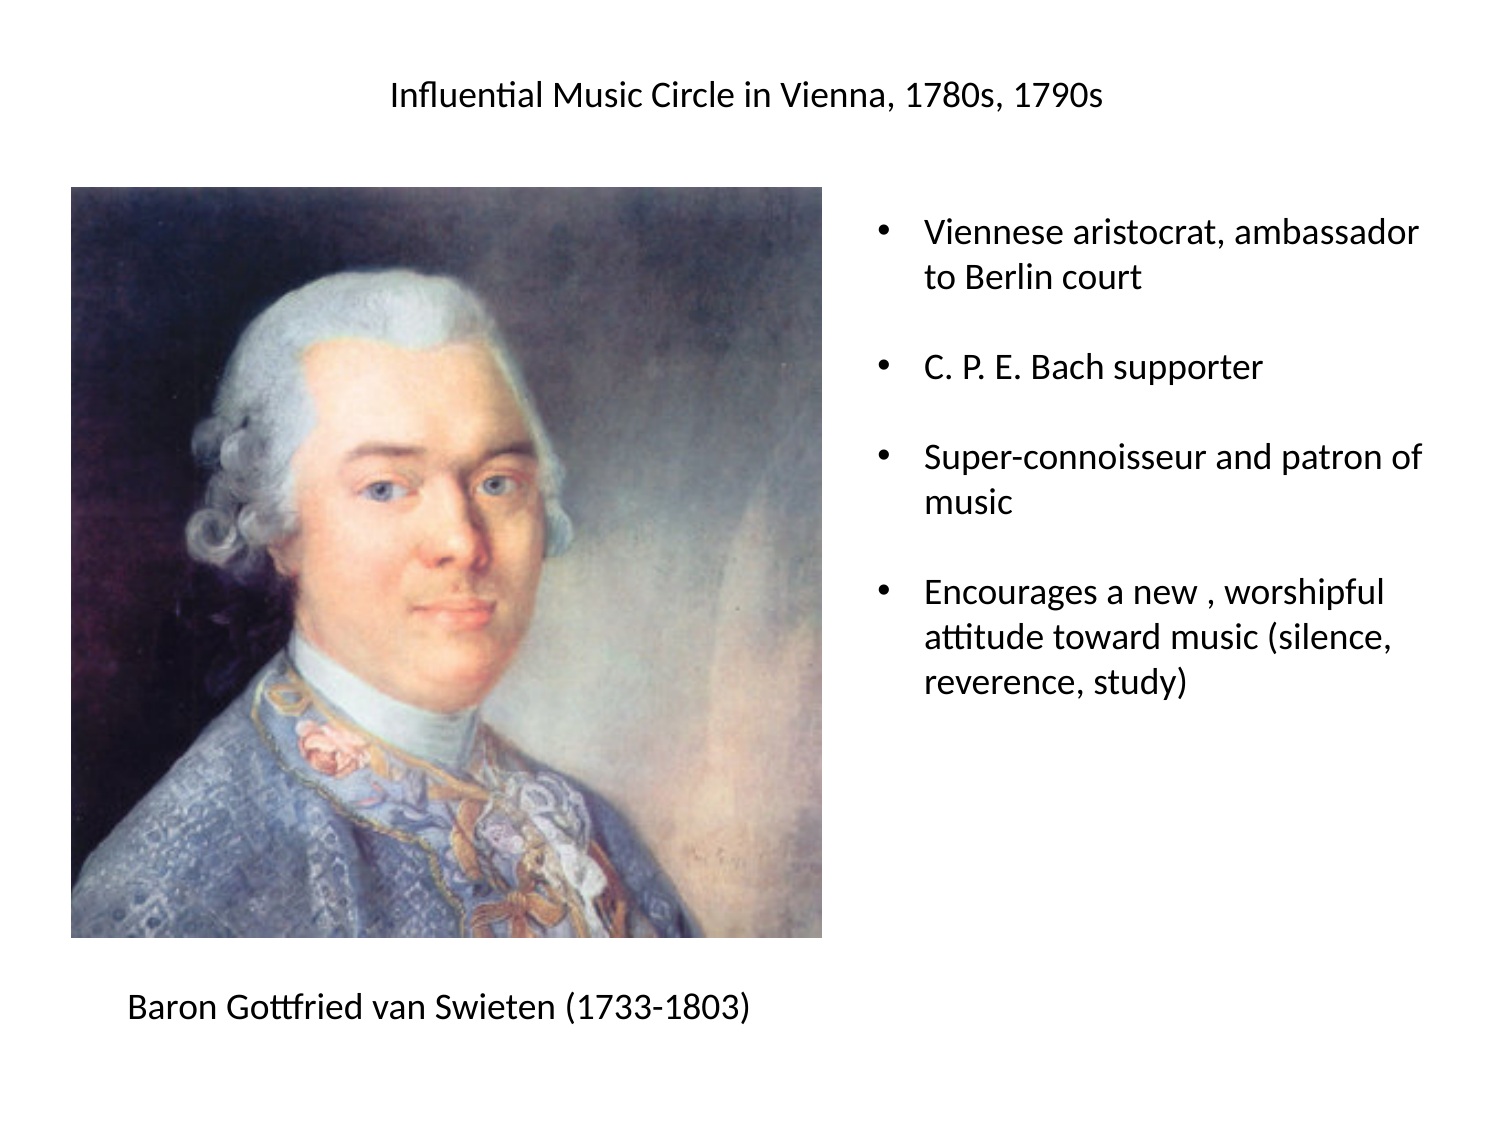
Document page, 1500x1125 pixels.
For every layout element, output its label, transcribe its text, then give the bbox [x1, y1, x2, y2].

text_box Baron Gottfried van Swieten (1733-1803) [112, 974, 804, 1035]
text_box Influential Music Circle in Vienna, 1780s, 1790s [374, 62, 1200, 123]
picture [70, 187, 822, 938]
text_box Viennese aristocrat, ambassador to Berlin court C. P. E. Bach supporter Super-connoisseur and patron of music Encourages a new , worshipful attitude toward music (silence, reverence, study) [862, 199, 1450, 710]
